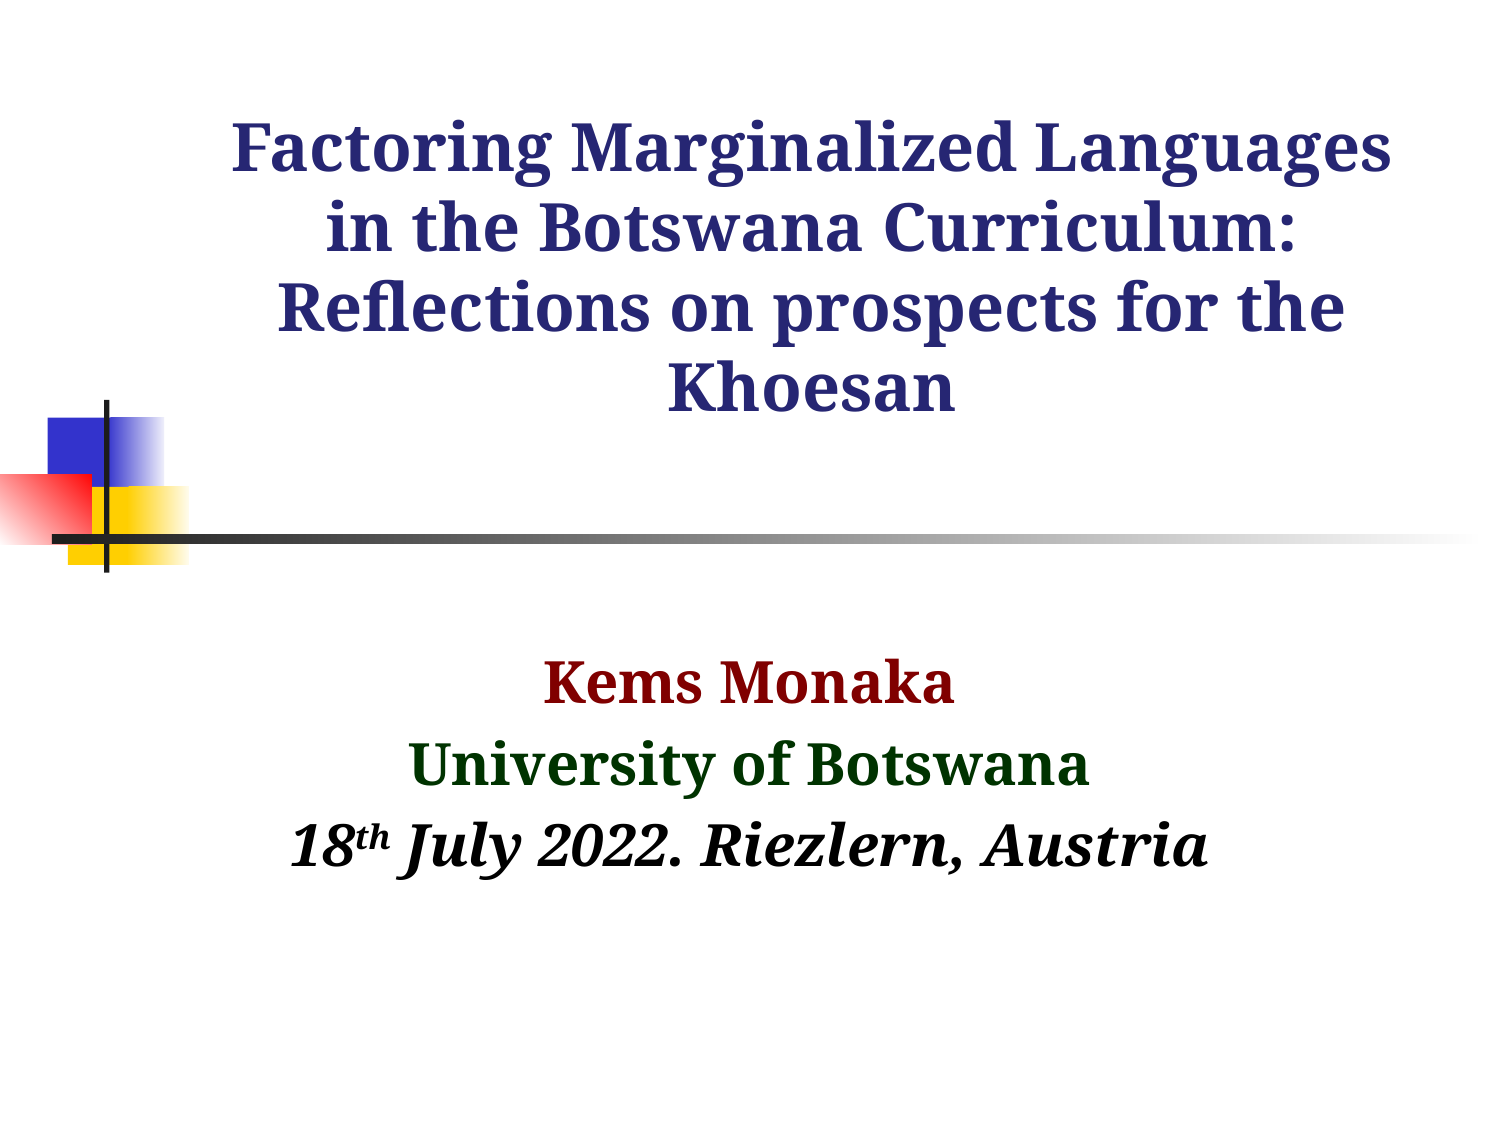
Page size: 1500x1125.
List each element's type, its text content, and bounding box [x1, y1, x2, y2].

title Factoring Marginalized Languages in the Botswana Curriculum: Reflections on prospects for the Khoesan [174, 200, 1450, 513]
subtitle Kems Monaka University of Botswana 18th July 2022. Riezlern, Austria [225, 637, 1275, 925]
